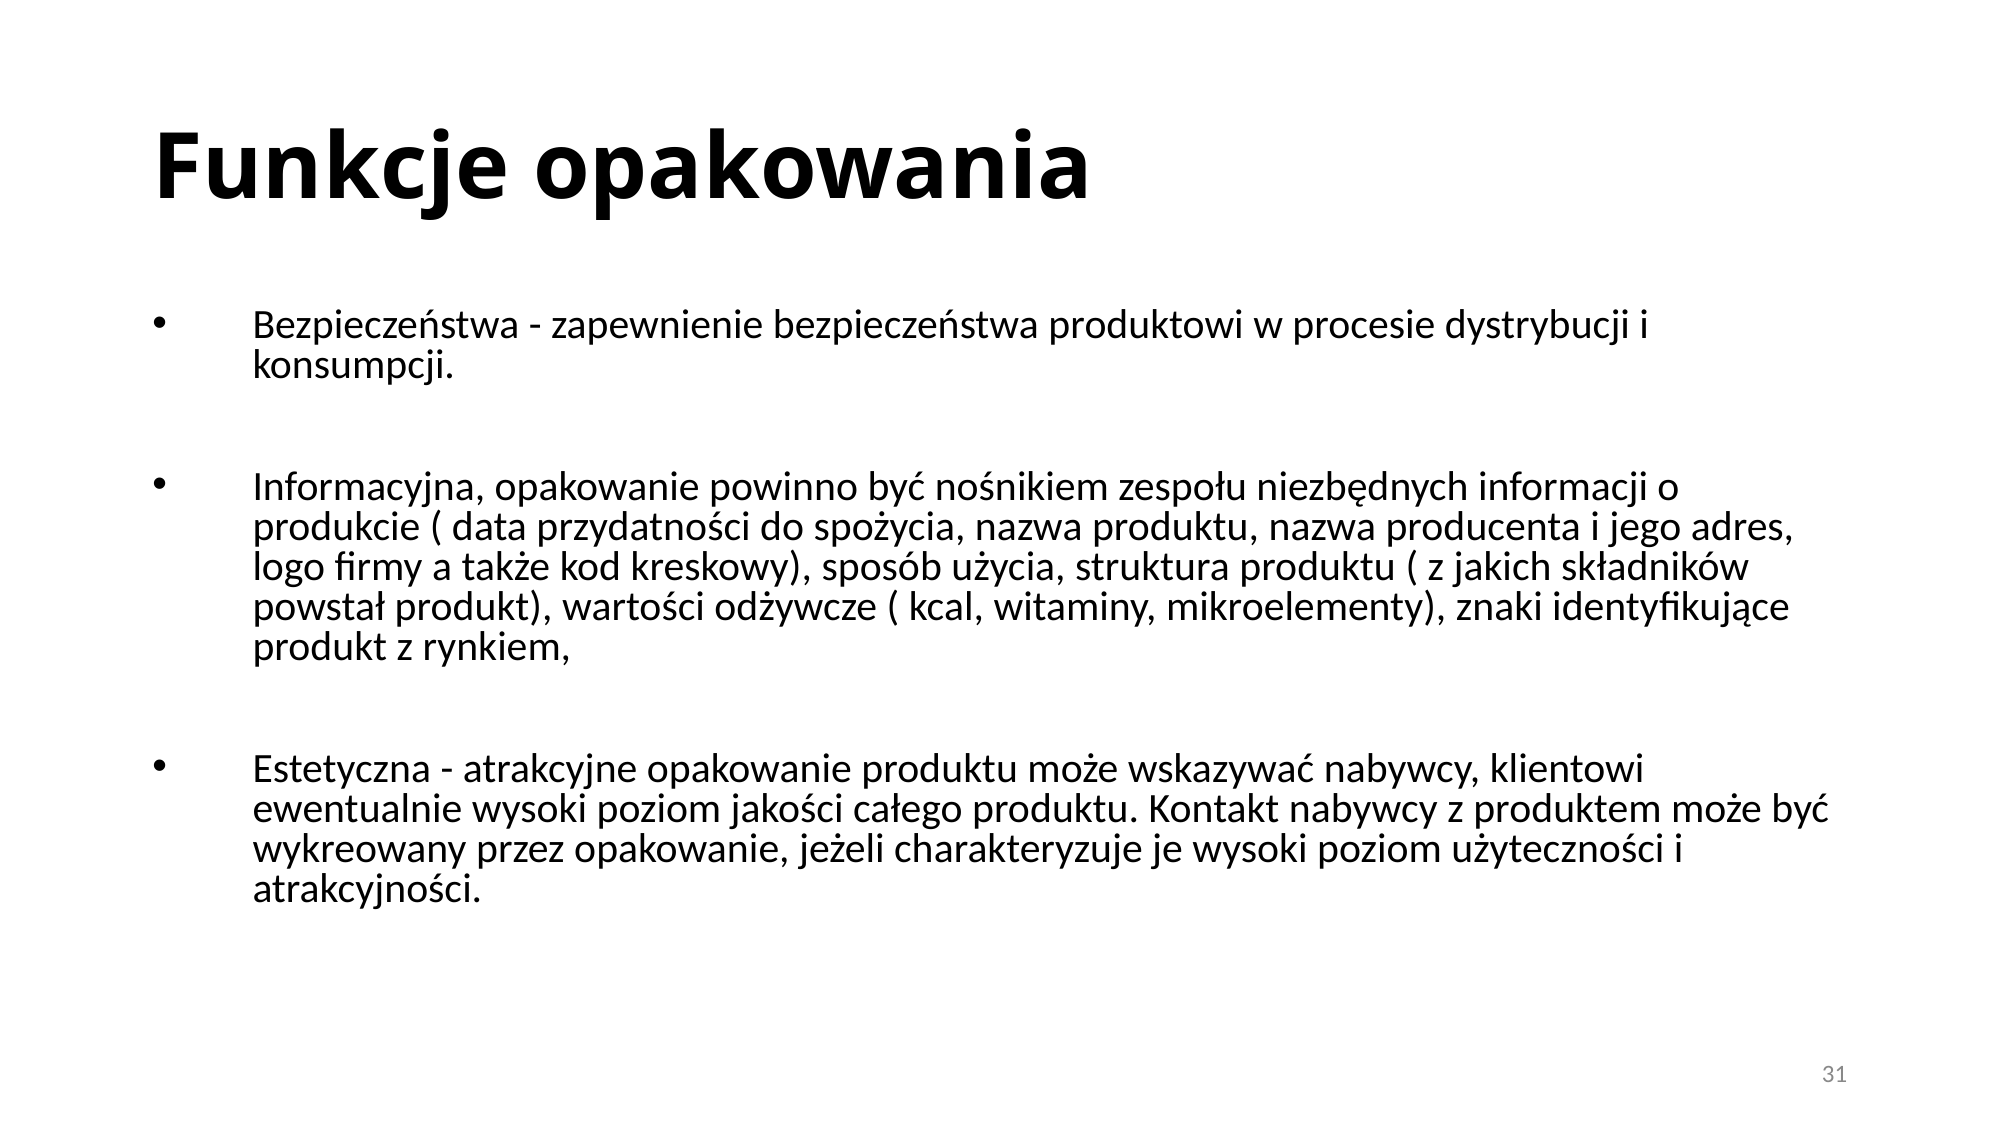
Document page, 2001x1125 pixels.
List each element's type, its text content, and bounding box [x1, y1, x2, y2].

slide_number 31 [1412, 1042, 1863, 1103]
title Funkcje opakowania [137, 59, 1863, 278]
list Bezpieczeństwa - zapewnienie bezpieczeństwa produktowi w procesie dystrybucji i konsumpcji. Informacyjna, opakowanie powinno być nośnikiem zespołu niezbędnych informacji o produkcie ( data przydatności do spożycia, nazwa produktu, nazwa producenta i jego adres, logo firmy a także kod kreskowy), sposób użycia, struktura produktu ( z jakich składników powstał produkt), wartości odżywcze ( kcal, witaminy, mikroelementy), znaki identyfikujące produkt z rynkiem, Estetyczna - atrakcyjne opakowanie produktu może wskazywać nabywcy, klientowi ewentualnie wysoki poziom jakości całego produktu. Kontakt nabywcy z produktem może być wykreowany przez opakowanie, jeżeli charakteryzuje je wysoki poziom użyteczności i atrakcyjności. [137, 299, 1863, 1014]
